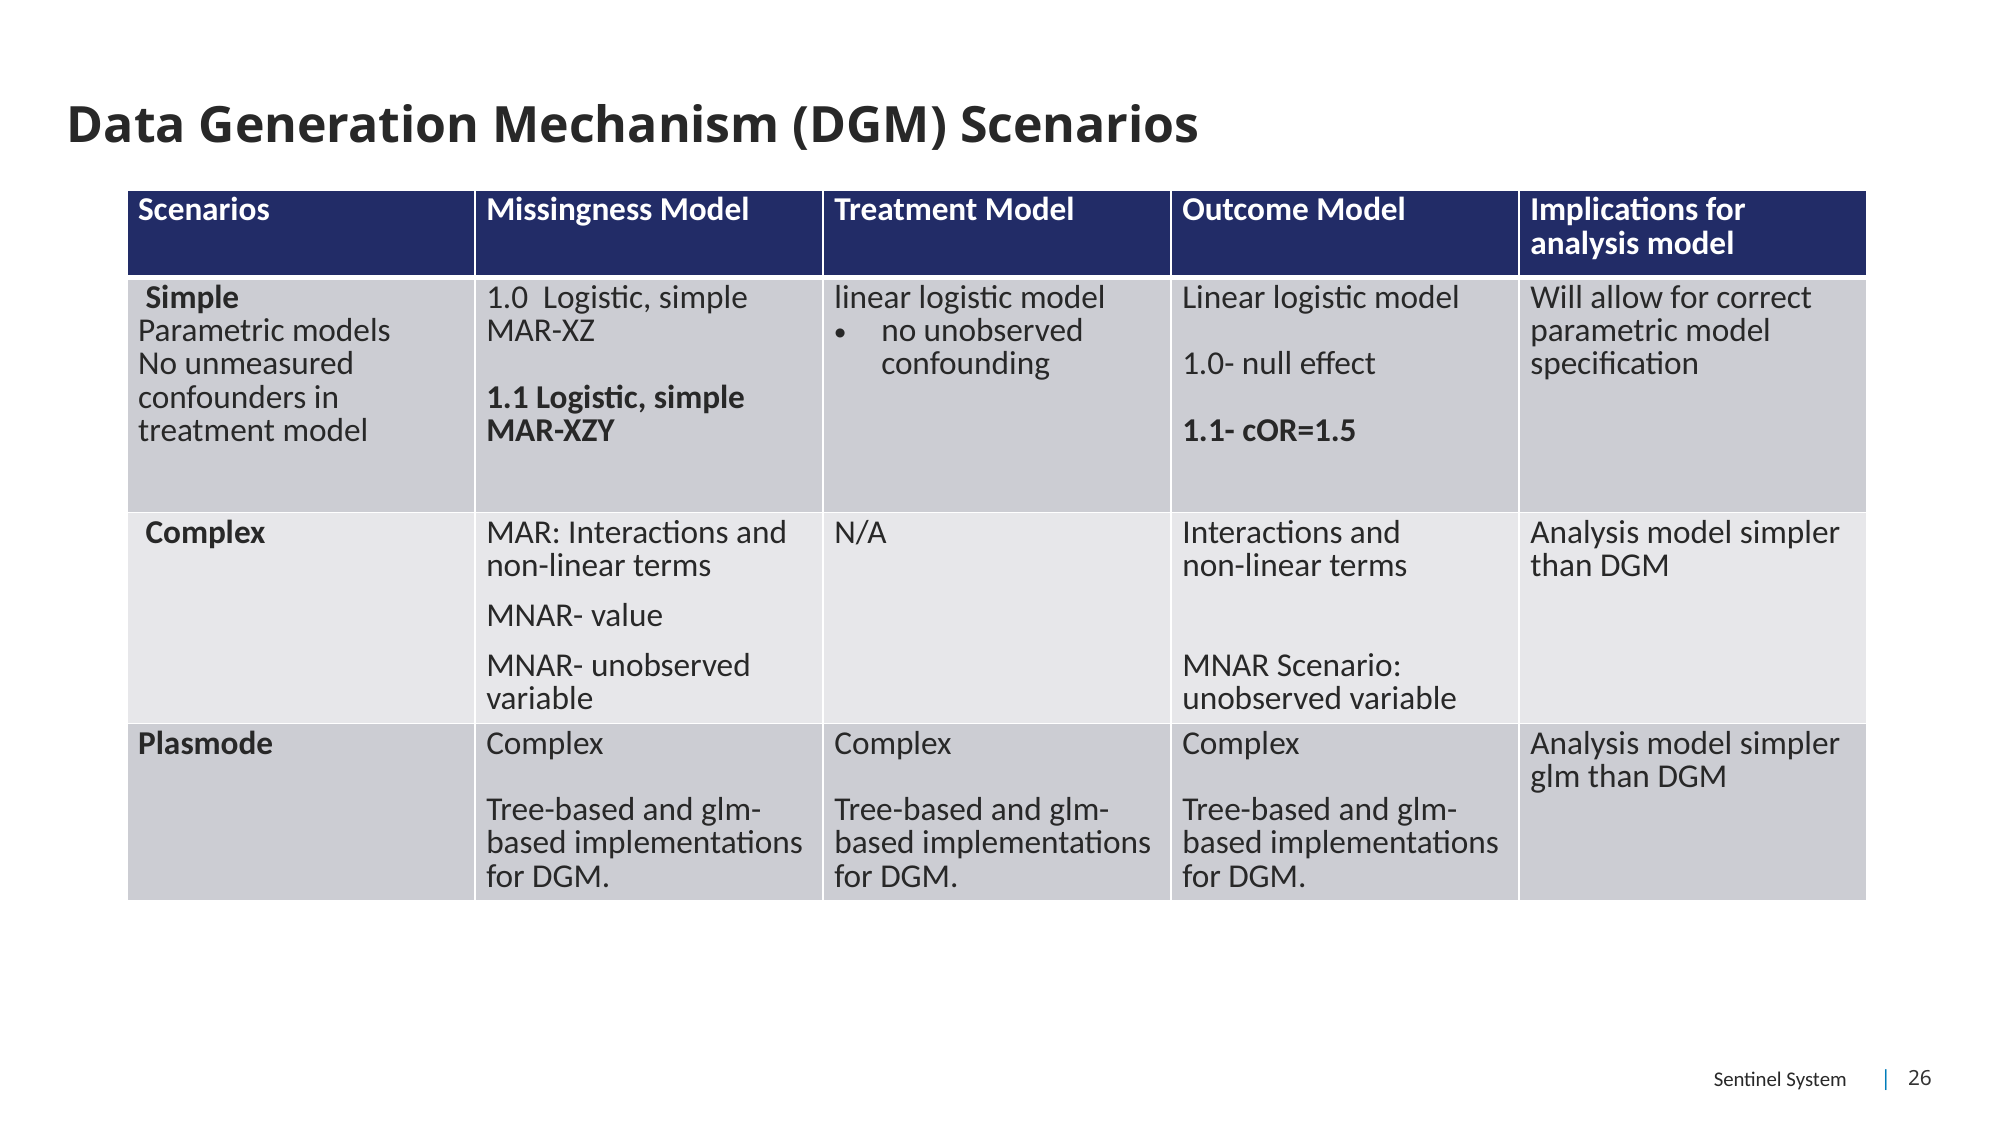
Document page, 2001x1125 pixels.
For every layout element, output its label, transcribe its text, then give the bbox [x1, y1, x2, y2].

table_header Outcome Model [1172, 191, 1518, 275]
table_cell Interactions and non-linear terms MNAR Scenario: unobserved variable [1172, 513, 1518, 723]
table_header Missingness Model [476, 191, 822, 275]
table_header Implications for analysis model [1520, 191, 1866, 275]
table_cell Linear logistic model 1.0- null effect 1.1- cOR=1.5 [1172, 280, 1518, 512]
table_cell Complex Tree-based and glm-based implementations for DGM. [476, 724, 822, 900]
table_header Scenarios [128, 191, 474, 275]
table_cell Complex Tree-based and glm-based implementations for DGM. [1172, 724, 1518, 900]
title Data Generation Mechanism (DGM) Scenarios [66, 73, 1716, 153]
table_cell Complex Tree-based and glm-based implementations for DGM. [824, 724, 1170, 900]
table_cell MAR: Interactions and non-linear terms MNAR- value MNAR- unobserved variable [476, 513, 822, 723]
table_cell 1.0 Logistic, simple MAR-XZ 1.1 Logistic, simple MAR-XZY [476, 280, 822, 512]
table_cell linear logistic model no unobserved confounding [824, 280, 1170, 512]
table_cell N/A [824, 513, 1170, 723]
table_cell Analysis model simpler glm than DGM [1520, 724, 1866, 900]
table_cell Simple Parametric models No unmeasured confounders in treatment model [128, 280, 474, 512]
table_cell Will allow for correct parametric model specification [1520, 280, 1866, 512]
table_header Treatment Model [824, 191, 1170, 275]
table_cell Complex [128, 513, 474, 723]
table_cell Analysis model simpler than DGM [1520, 513, 1866, 723]
table_cell Plasmode [128, 724, 474, 900]
